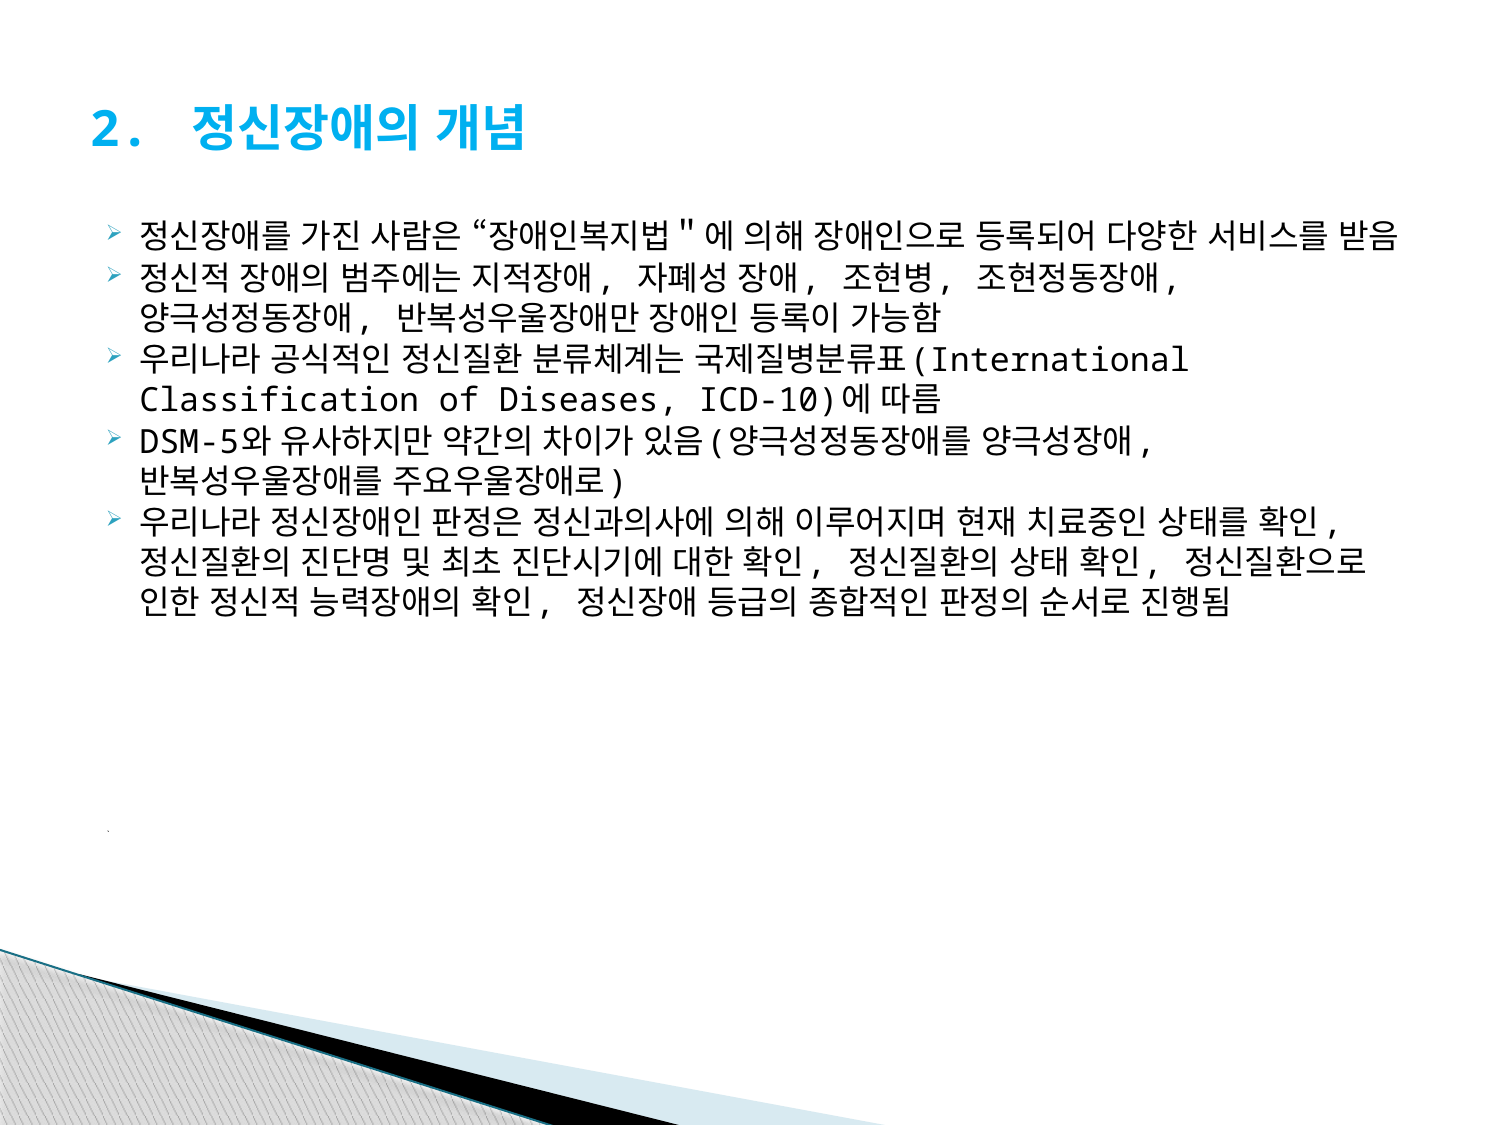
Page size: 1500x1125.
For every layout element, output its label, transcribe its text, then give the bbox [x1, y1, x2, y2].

list 정신장애를 가진 사람은 “장애인복지법＂에 의해 장애인으로 등록되어 다양한 서비스를 받음 정신적 장애의 범주에는 지적장애, 자폐성 장애, 조현병, 조현정동장애, 양극성정동장애, 반복성우울장애만 장애인 등록이 가능함 우리나라 공식적인 정신질환 분류체계는 국제질병분류표(International Classification of Diseases, ICD-10)에 따름 DSM-5와 유사하지만 약간의 차이가 있음(양극성정동장애를 양극성장애, 반복성우울장애를 주요우울장애로) 우리나라 정신장애인 판정은 정신과의사에 의해 이루어지며 현재 치료중인 상태를 확인, 정신질환의 진단명 및 최초 진단시기에 대한 확인, 정신질환의 상태 확인, 정신질환으로 인한 정신적 능력장애의 확인, 정신장애 등급의 종합적인 판정의 순서로 진행됨 ` [76, 208, 1427, 951]
title 2. 정신장애의 개념 [75, 45, 1425, 209]
